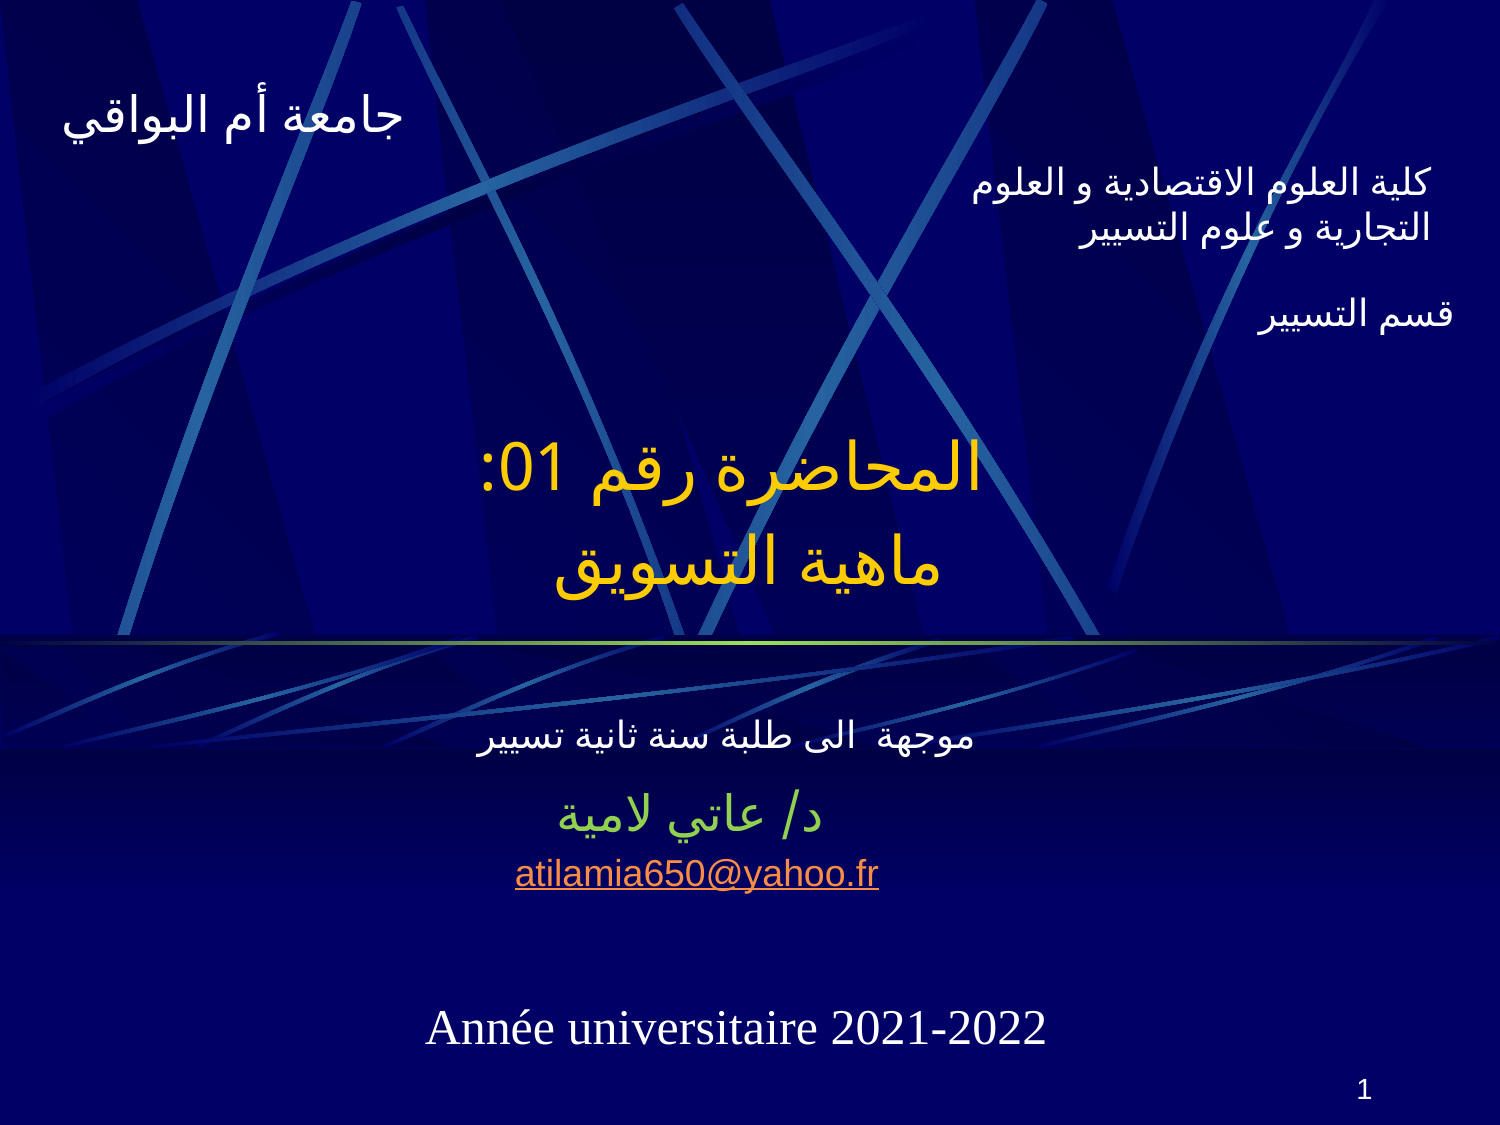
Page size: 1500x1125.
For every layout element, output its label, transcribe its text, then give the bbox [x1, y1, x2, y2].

text_box كلية العلوم الاقتصادية و العلوم التجارية و علوم التسيير [832, 150, 1447, 256]
slide_number 1 [1074, 1037, 1388, 1113]
subtitle د/ عاتي لامية atilamia650@yahoo.fr [360, 786, 1034, 941]
text_box Année universitaire 2021-2022 [410, 987, 1063, 1063]
title المحاضرة رقم 01: ماهية التسويق [157, 343, 1341, 687]
text_box قسم التسيير [903, 281, 1470, 342]
text_box موجهة الى طلبة سنة ثانية تسيير [424, 704, 991, 764]
text_box جامعة أم البواقي [46, 74, 421, 150]
